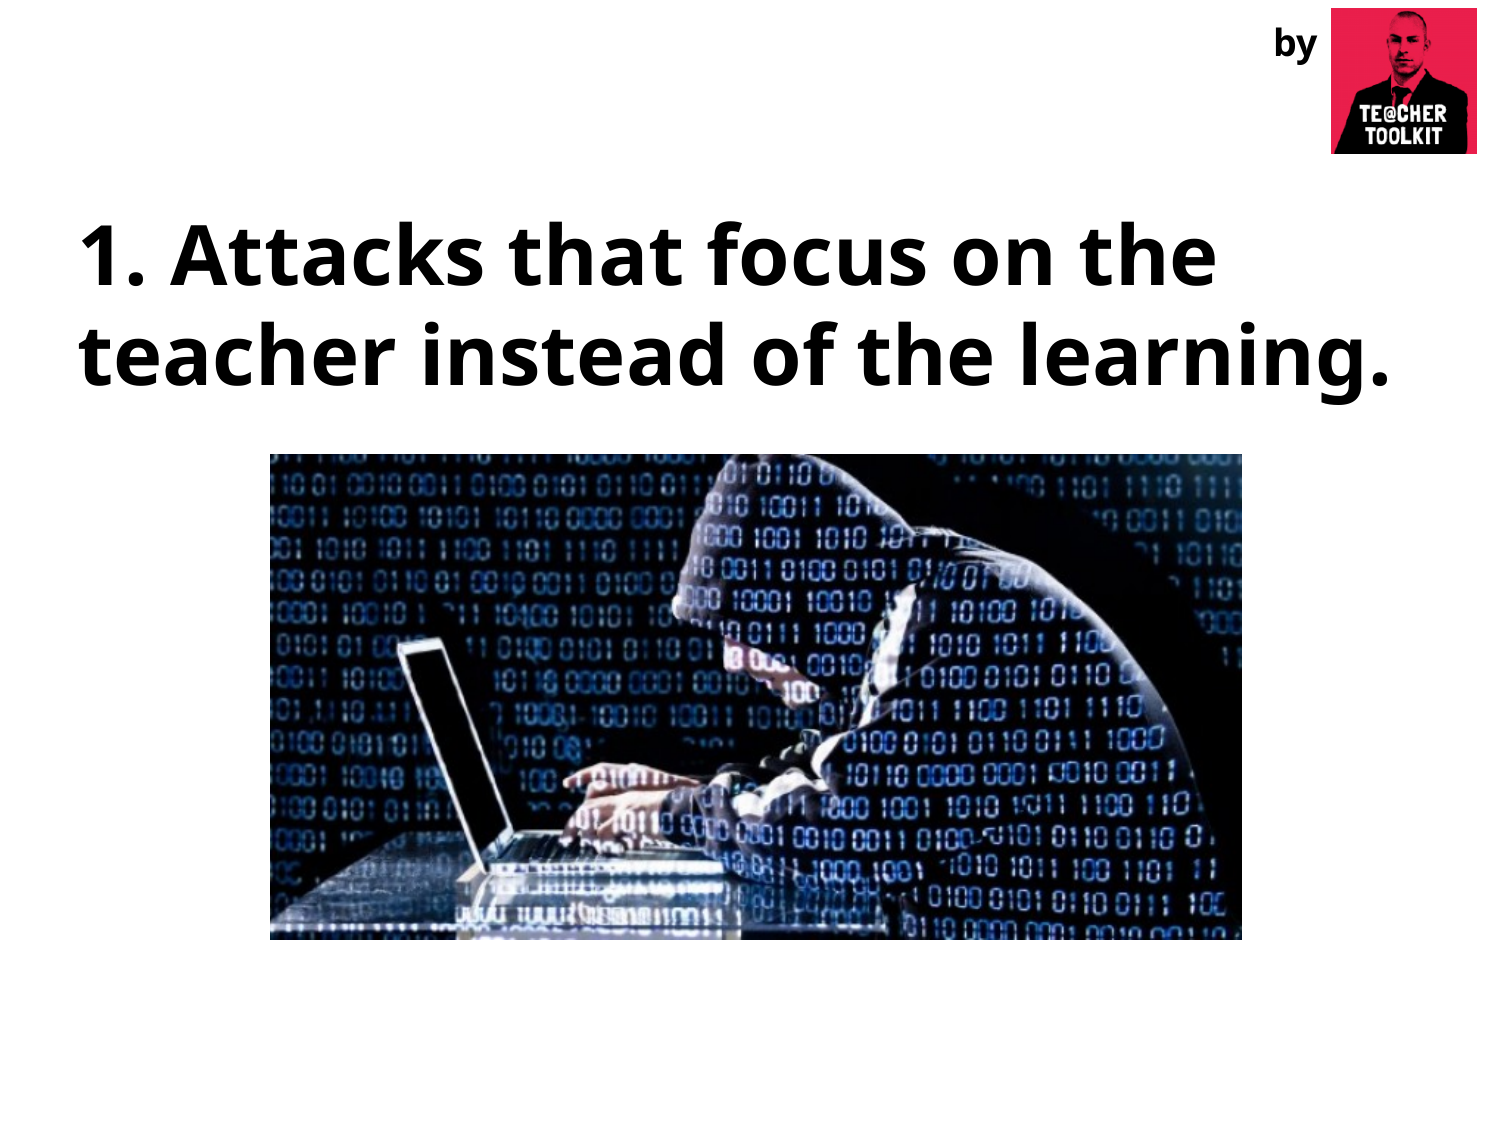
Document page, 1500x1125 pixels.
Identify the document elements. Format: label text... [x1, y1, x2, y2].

picture [270, 453, 1242, 940]
title 1. Attacks that focus on the teacher instead of the learning. [62, 208, 1413, 396]
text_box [1256, 8, 1477, 154]
